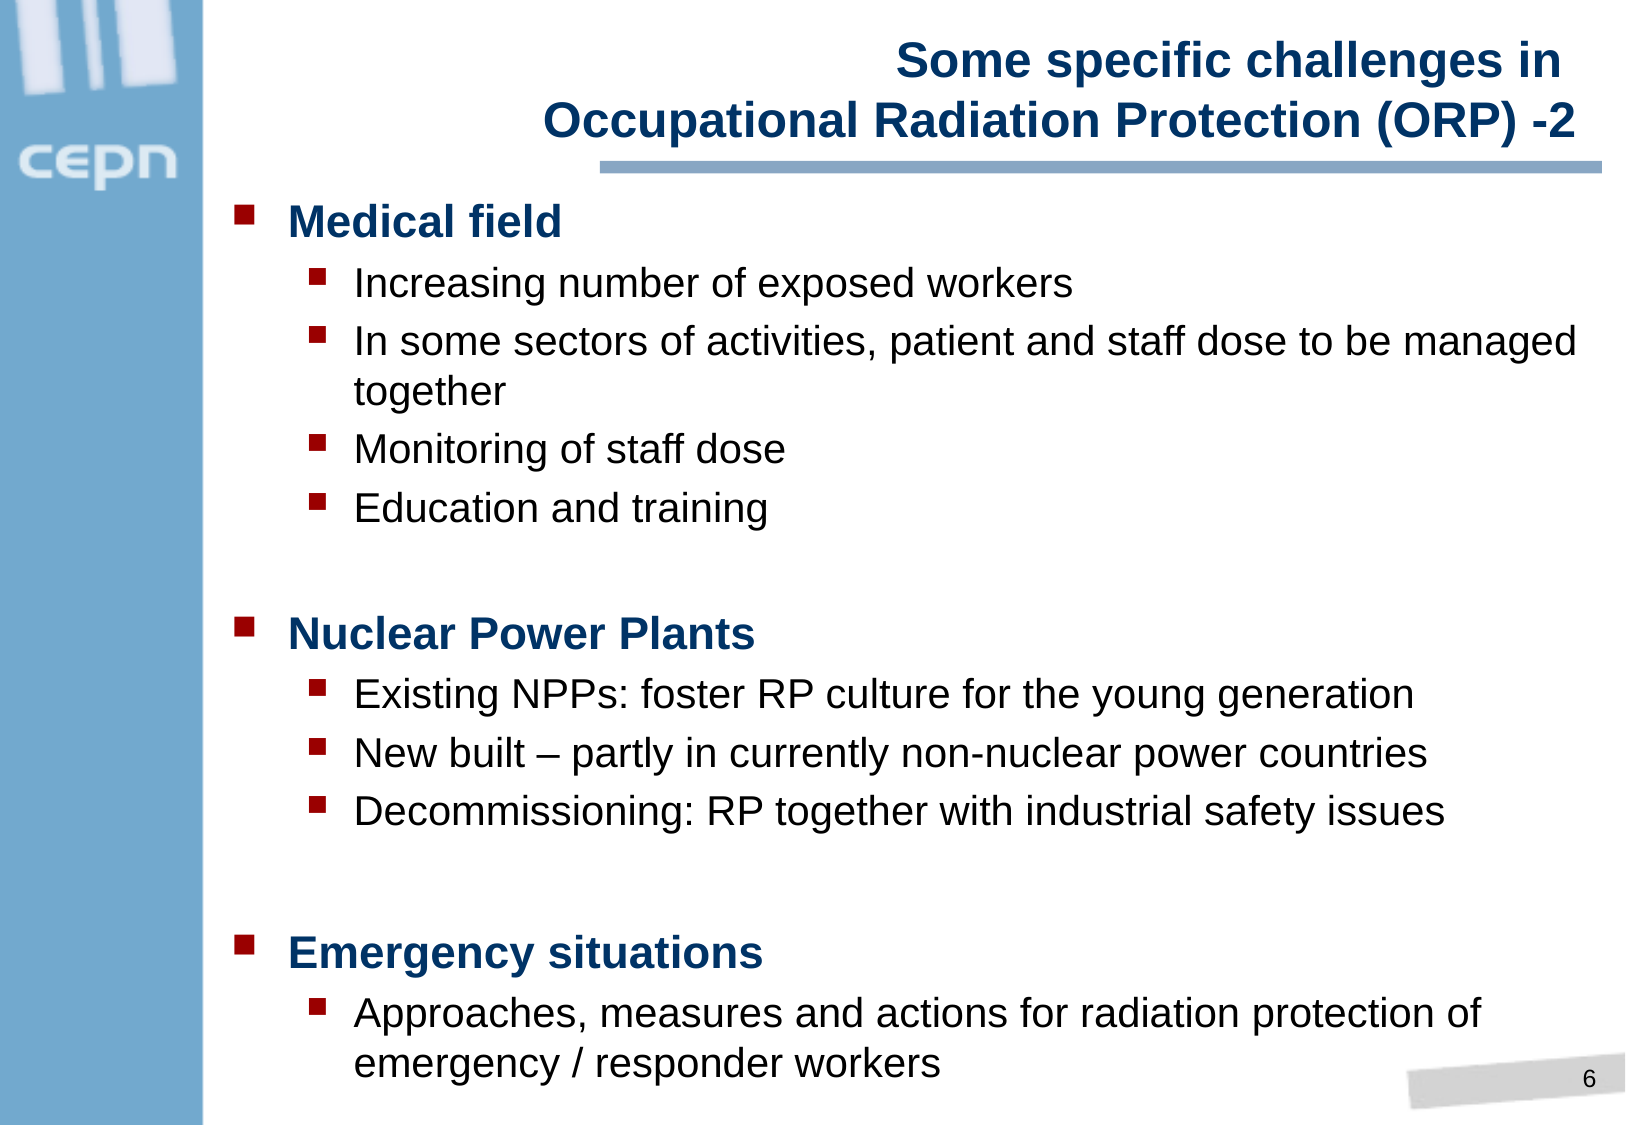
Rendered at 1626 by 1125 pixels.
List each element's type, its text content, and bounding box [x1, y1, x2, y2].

title Some specific challenges in Occupational Radiation Protection (ORP) -2 [221, 24, 1592, 149]
picture [0, 0, 1626, 1125]
list Medical field Increasing number of exposed workers In some sectors of activities, patient and staff dose to be managed together Monitoring of staff dose Education and training Nuclear Power Plants Existing NPPs: foster RP culture for the young generation New built – partly in currently non-nuclear power countries Decommissioning: RP together with industrial safety issues Emergency situations Approaches, measures and actions for radiation protection of emergency / responder workers [216, 184, 1604, 1071]
slide_number 6 [1544, 1058, 1612, 1101]
